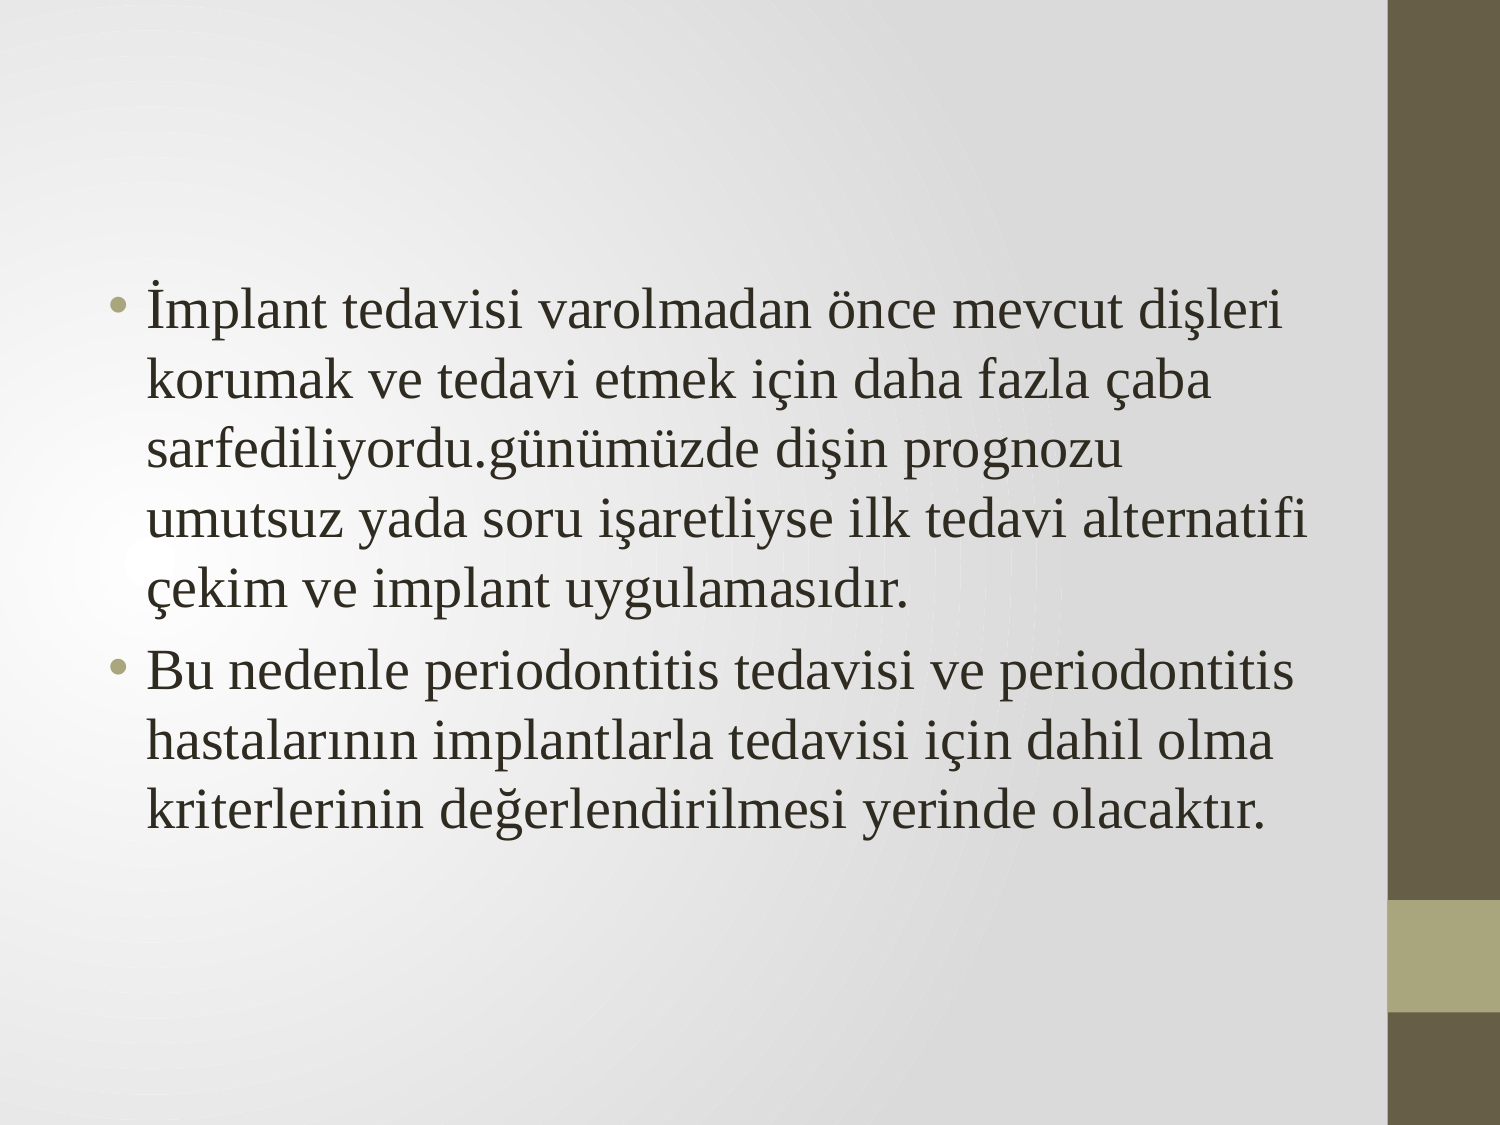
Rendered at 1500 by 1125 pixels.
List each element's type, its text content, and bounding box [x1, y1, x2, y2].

list İmplant tedavisi varolmadan önce mevcut dişleri korumak ve tedavi etmek için daha fazla çaba sarfediliyordu.günümüzde dişin prognozu umutsuz yada soru işaretliyse ilk tedavi alternatifi çekim ve implant uygulamasıdır. Bu nedenle periodontitis tedavisi ve periodontitis hastalarının implantlarla tedavisi için dahil olma kriterlerinin değerlendirilmesi yerinde olacaktır. [75, 262, 1325, 1050]
